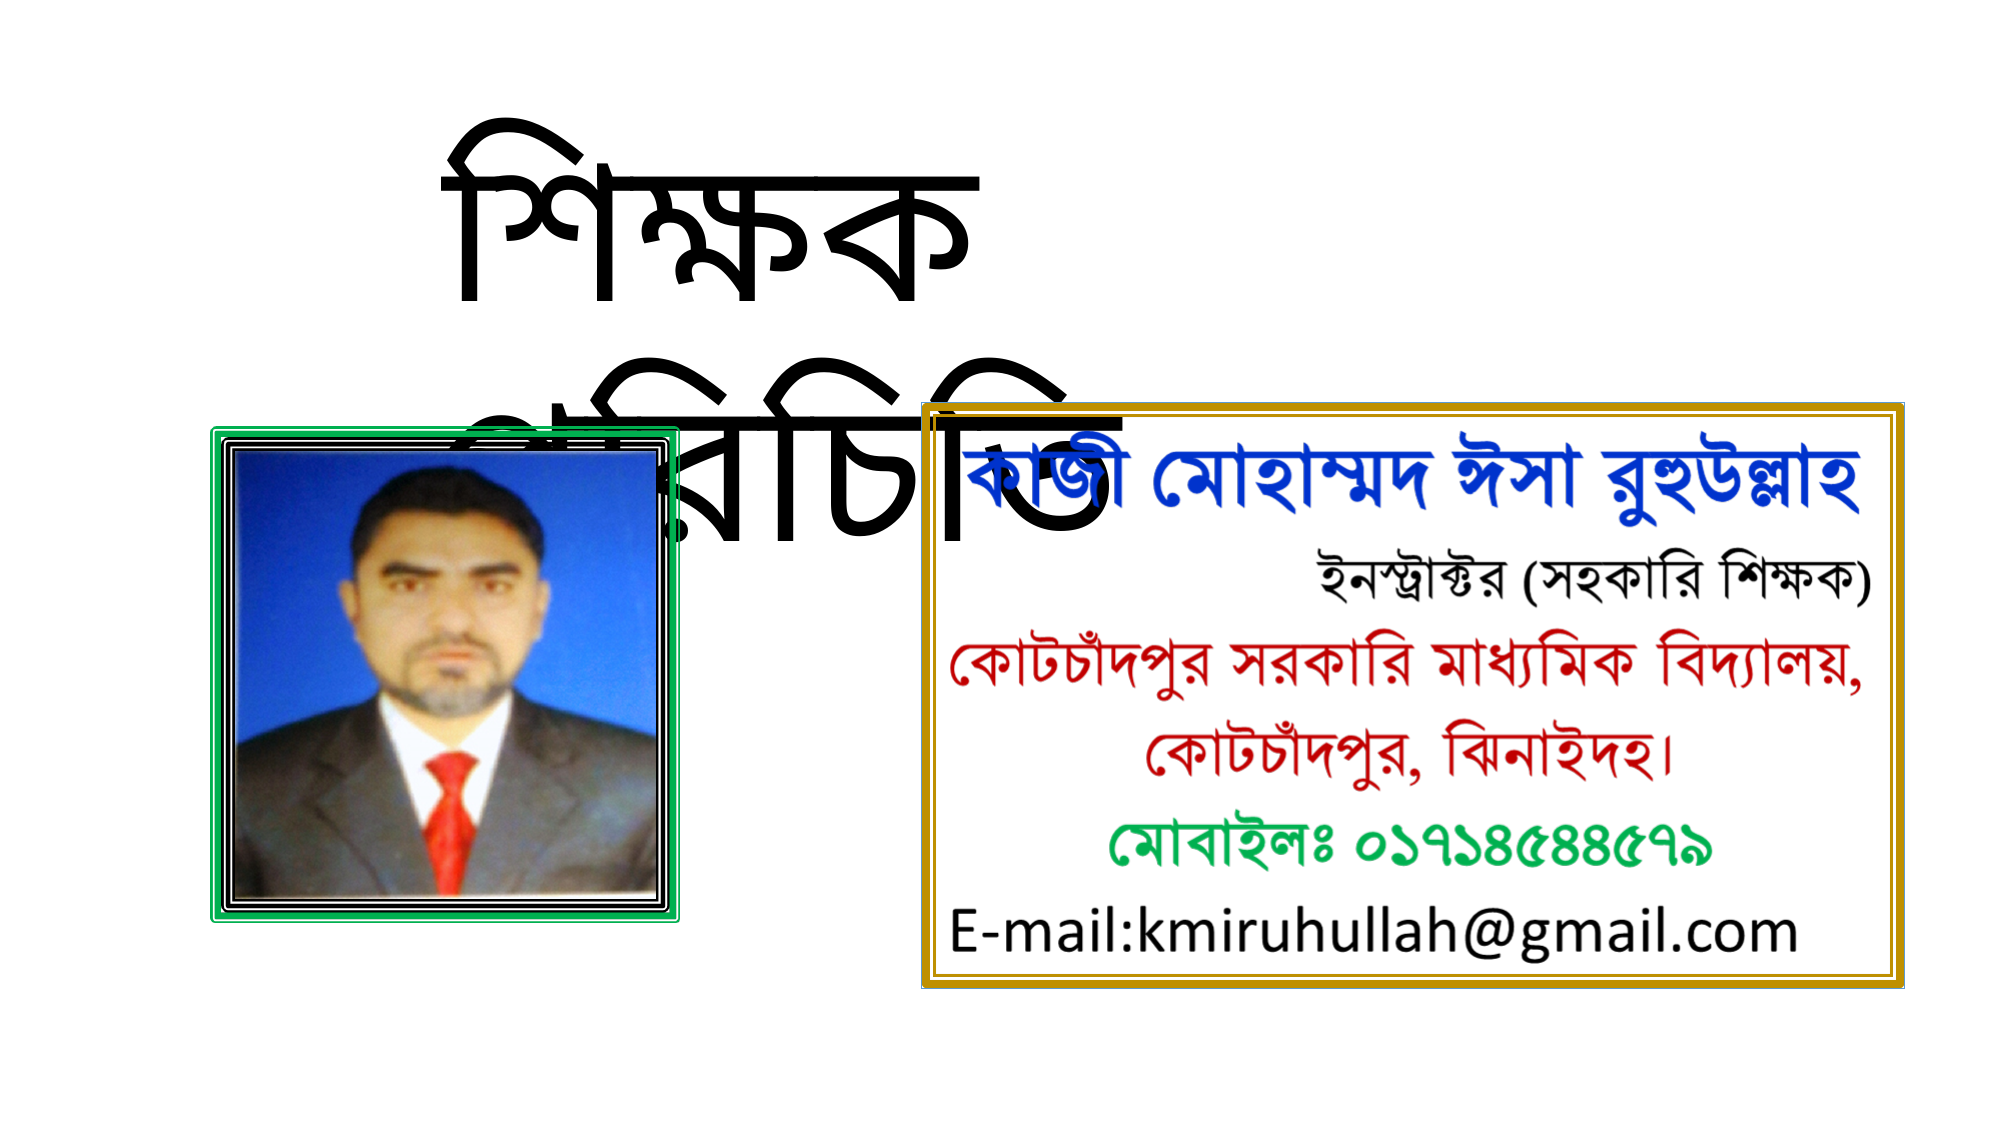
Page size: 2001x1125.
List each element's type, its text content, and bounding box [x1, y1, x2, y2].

text_box শিক্ষক পরিচিতি [428, 93, 1540, 589]
picture [210, 426, 680, 923]
picture [921, 402, 1905, 989]
